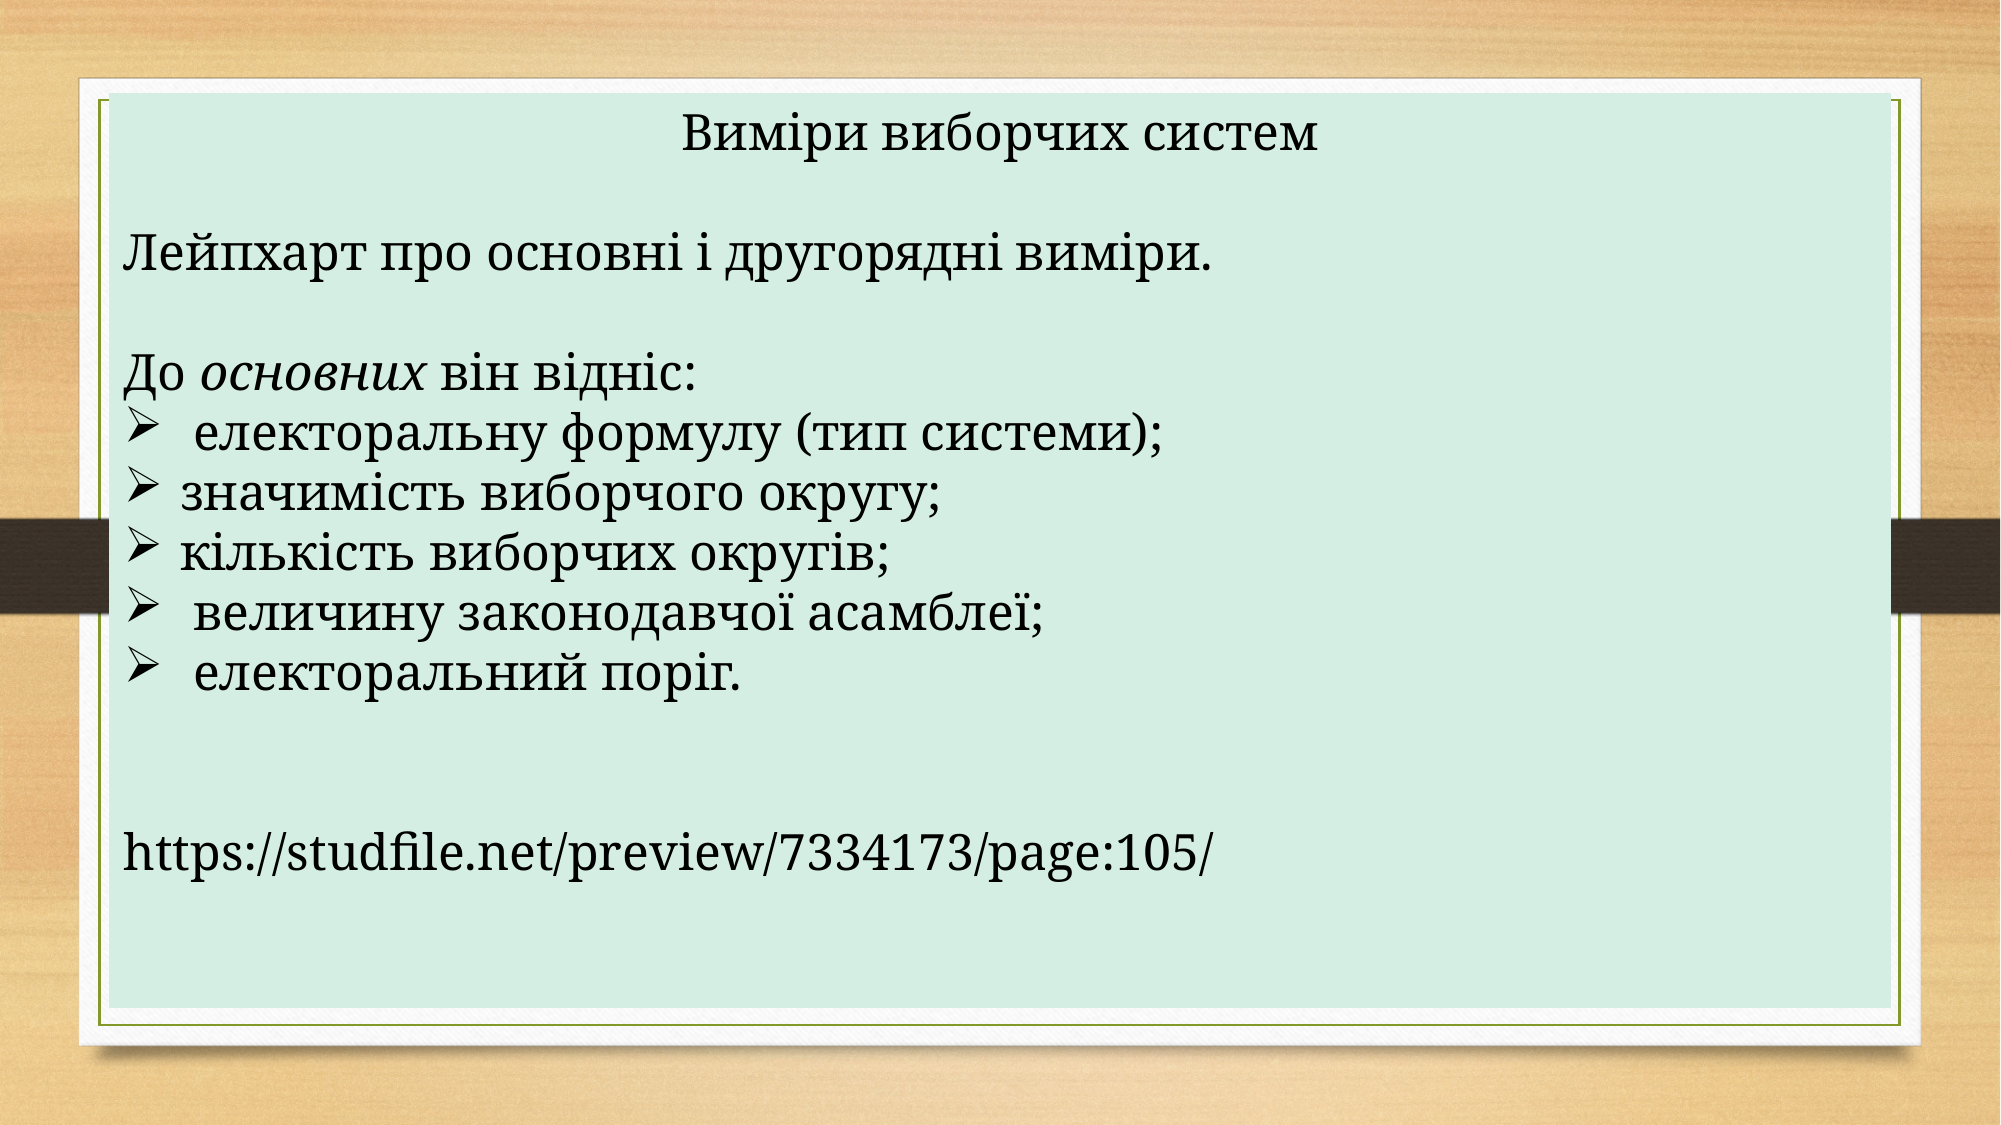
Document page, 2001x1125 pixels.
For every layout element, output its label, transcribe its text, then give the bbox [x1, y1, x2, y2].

picture [0, 0, 2001, 1125]
text_box Виміри виборчих систем Лейпхарт про основні і другорядні виміри. До основних він відніс: електоральну формулу (тип системи); значимість виборчого округу; кількість виборчих округів; величину законодавчої асамблеї; електоральний поріг. https://studfile.net/preview/7334173/page:105/ [109, 93, 1891, 1008]
